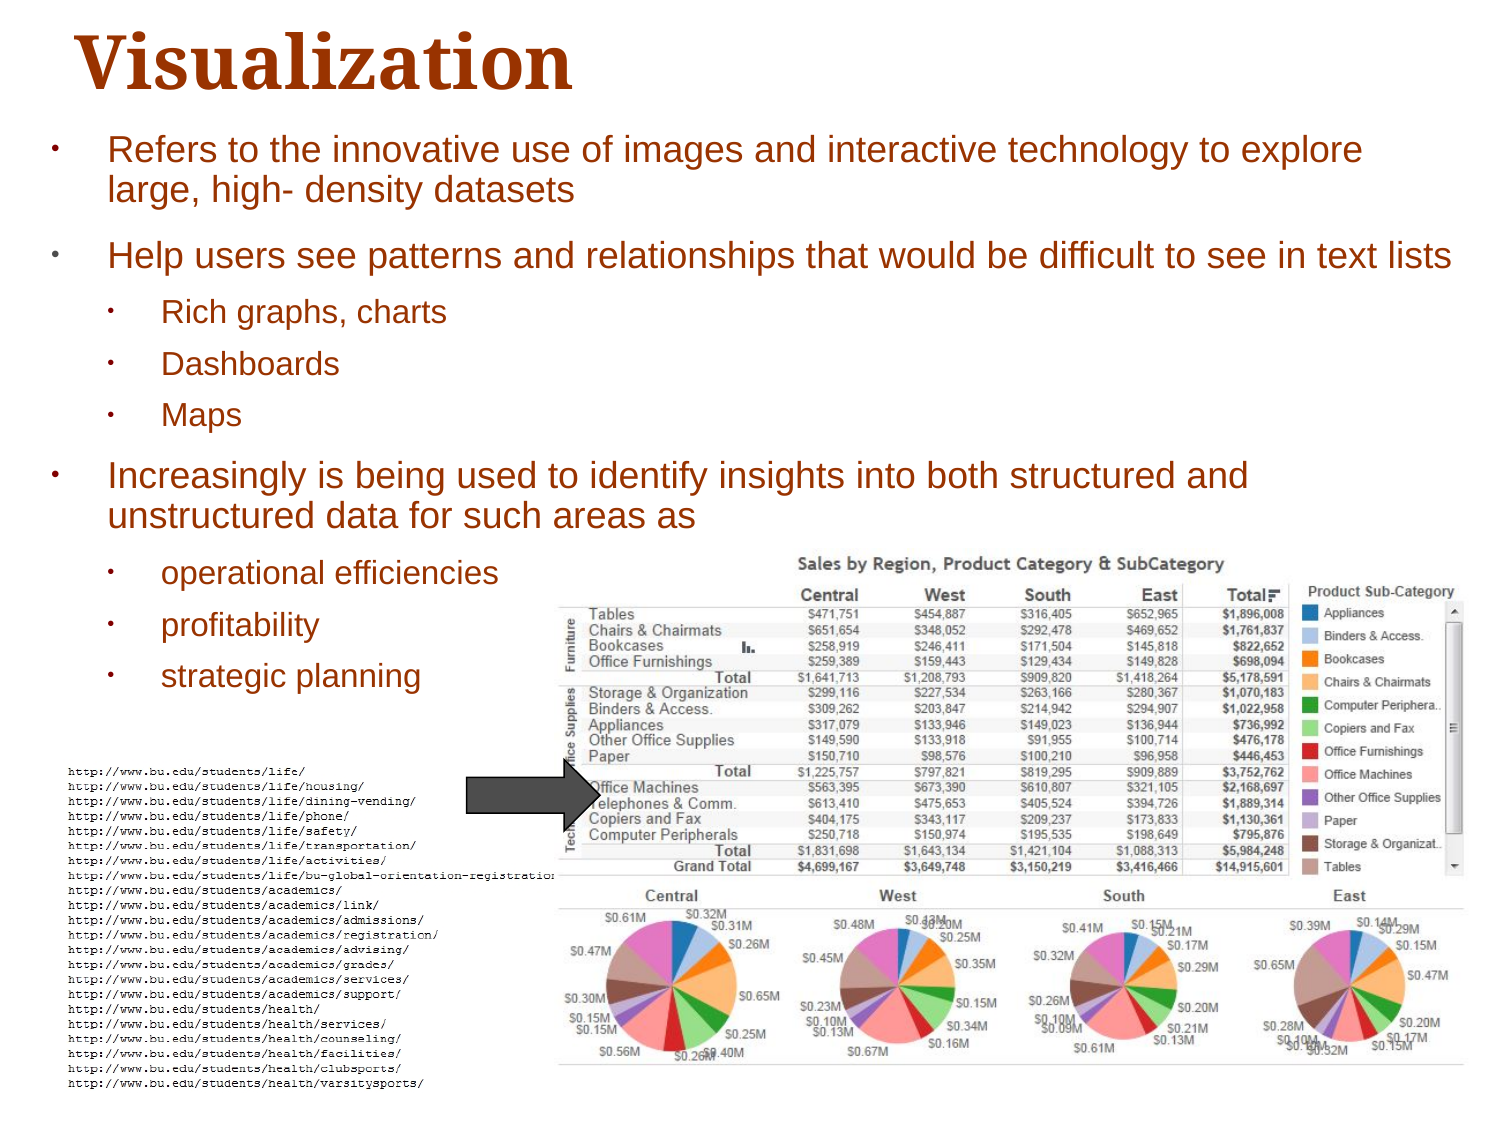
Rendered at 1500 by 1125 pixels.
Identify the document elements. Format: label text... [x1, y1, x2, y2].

list Refers to the innovative use of images and interactive technology to explore large, high- density datasets Help users see patterns and relationships that would be difficult to see in text lists Rich graphs, charts Dashboards Maps Increasingly is being used to identify insights into both structured and unstructured data for such areas as operational efficiencies profitability strategic planning Video Tableau [35, 122, 1473, 590]
list Visualization [59, 7, 1500, 70]
picture [59, 547, 1474, 1094]
